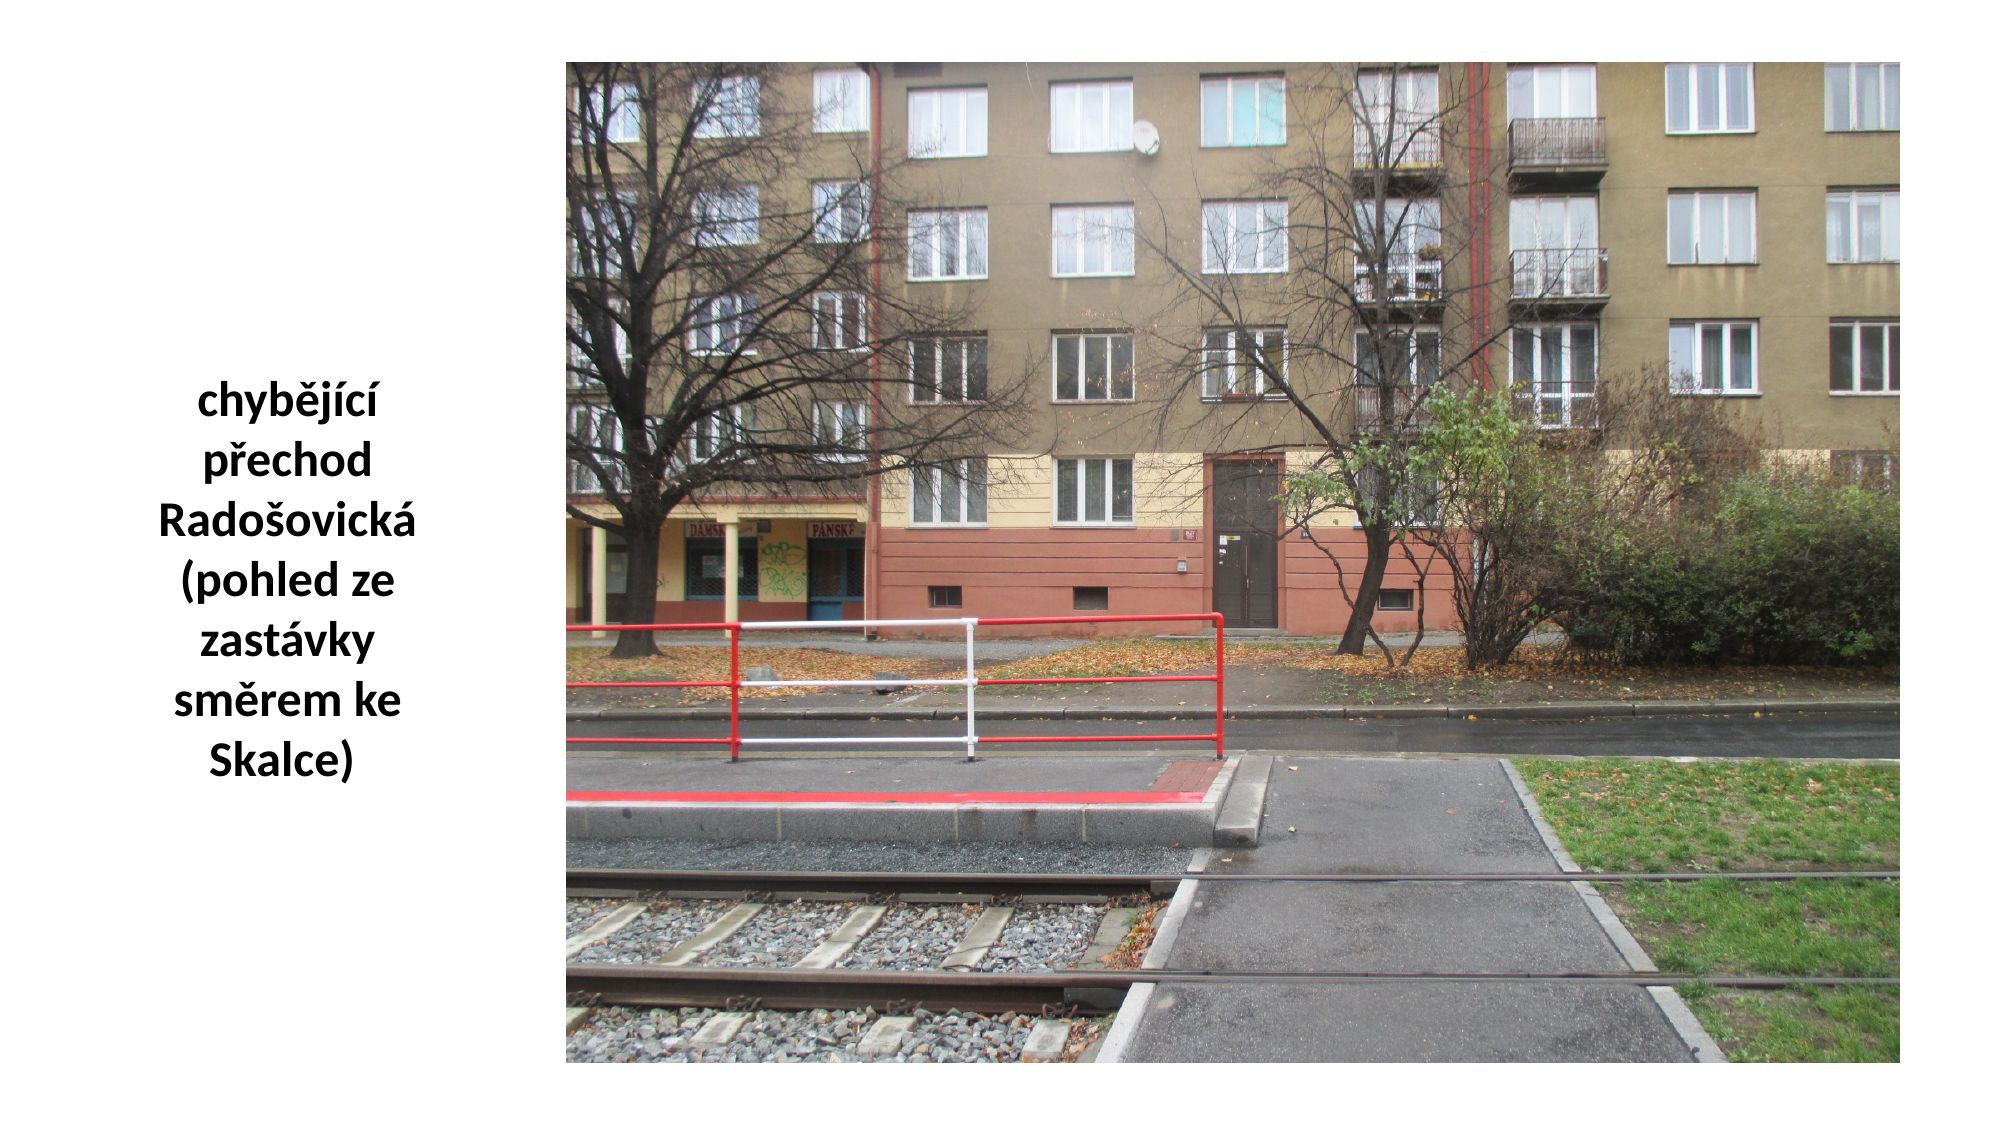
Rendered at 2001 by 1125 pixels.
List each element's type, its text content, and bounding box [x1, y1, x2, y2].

text_box chybějící přechod Radošovická (pohled ze zastávky směrem ke Skalce) [107, 358, 469, 794]
picture [566, 62, 1900, 1063]
